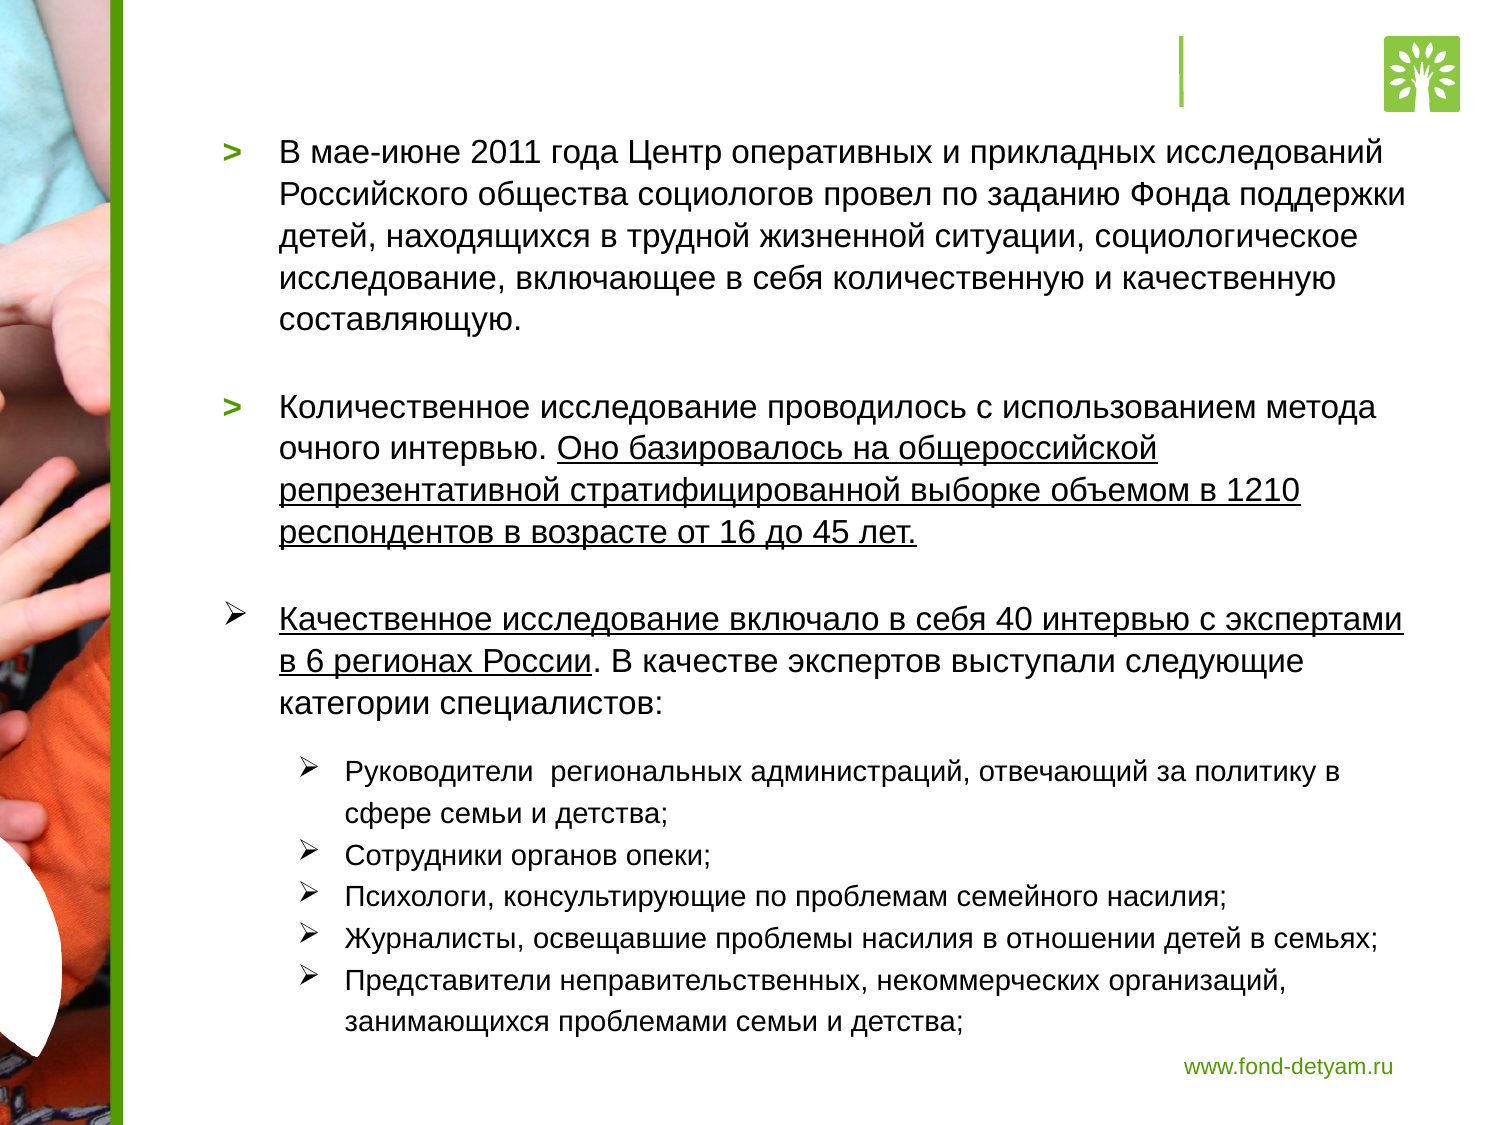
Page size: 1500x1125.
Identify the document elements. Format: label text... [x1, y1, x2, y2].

picture [1384, 36, 1461, 113]
picture [0, 0, 116, 1125]
list > В мае-июне 2011 года Центр оперативных и прикладных исследований Российского общества социологов провел по заданию Фонда поддержки детей, находящихся в трудной жизненной ситуации, социологическое исследование, включающее в себя количественную и качественную составляющую. > Количественное исследование проводилось с использованием метода очного интервью. Оно базировалось на общероссийской репрезентативной стратифицированной выборке объемом в 1210 респондентов в возрасте от 16 до 45 лет. Качественное исследование включало в себя 40 интервью с экспертами в 6 регионах России. В качестве экспертов выступали следующие категории специалистов: Руководители региональных администраций, отвечающий за политику в сфере семьи и детства; Сотрудники органов опеки; Психологи, консультирующие по проблемам семейного насилия; Журналисты, освещавшие проблемы насилия в отношении детей в семьях; Представители неправительственных, некоммерческих организаций, занимающихся проблемами семьи и детства; [222, 128, 1430, 884]
text_box www.fond-detyam.ru [1169, 1044, 1438, 1083]
